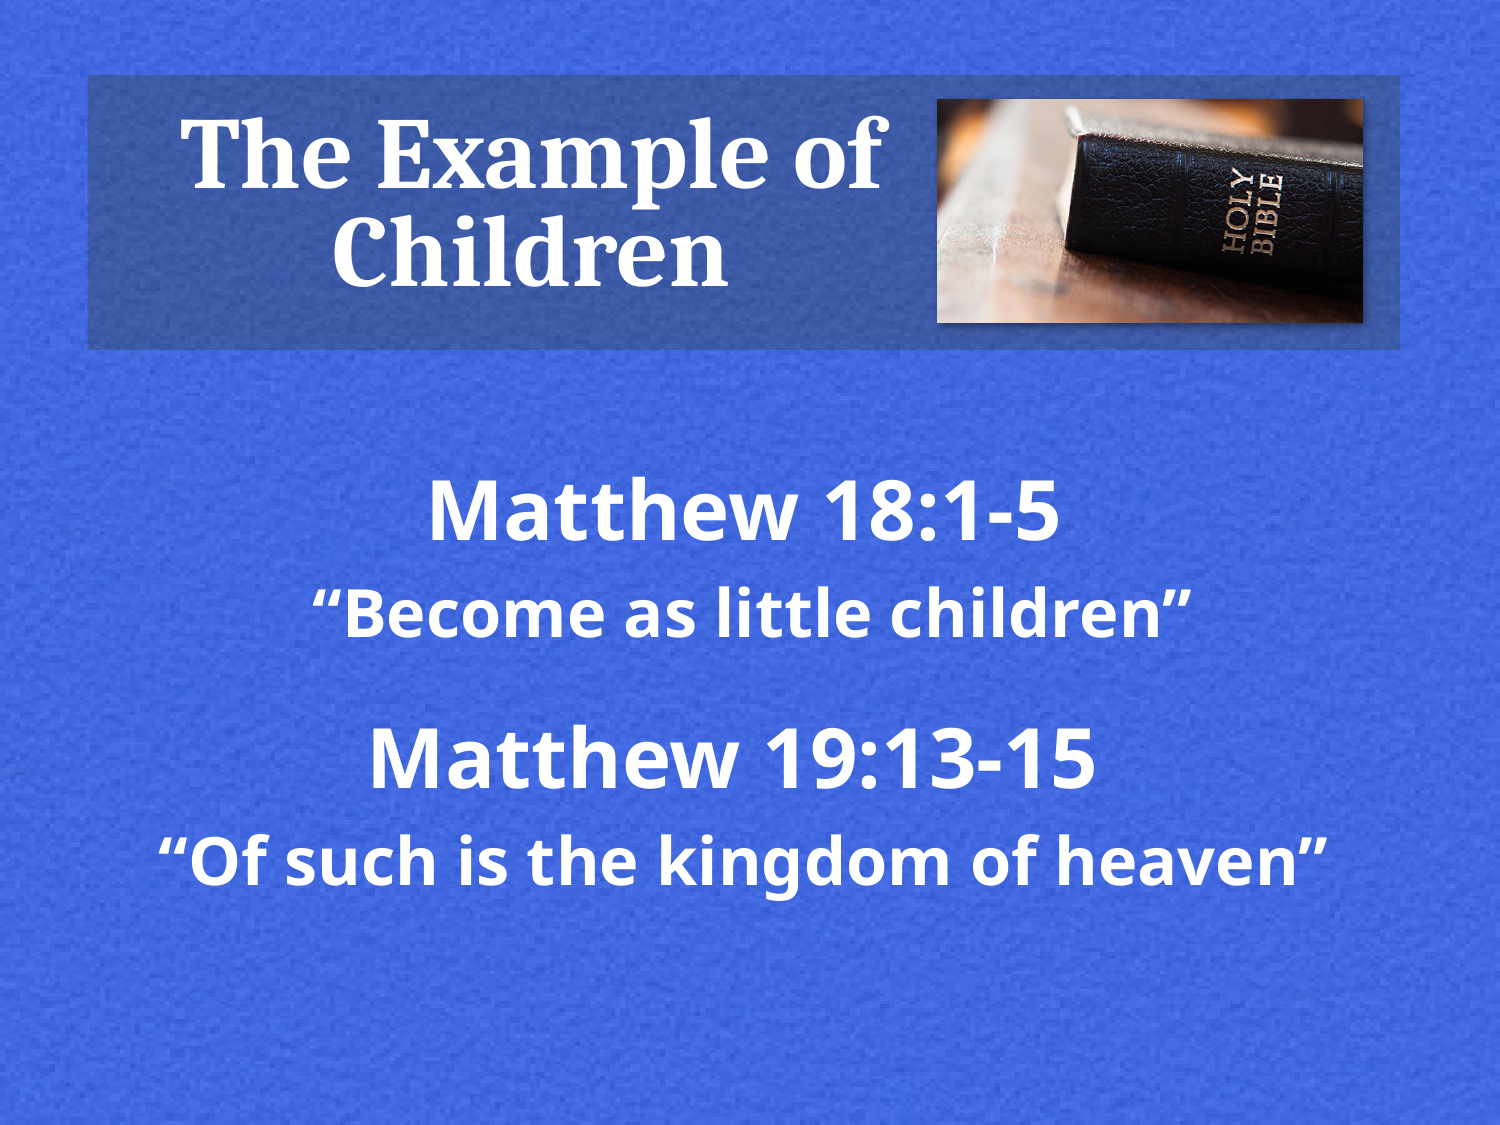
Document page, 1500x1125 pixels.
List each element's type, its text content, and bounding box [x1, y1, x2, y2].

list Matthew 18:1-5 “Become as little children” Matthew 19:13-15 “Of such is the kingdom of heaven” [87, 449, 1401, 1001]
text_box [124, 99, 1363, 323]
title [87, 75, 1400, 350]
